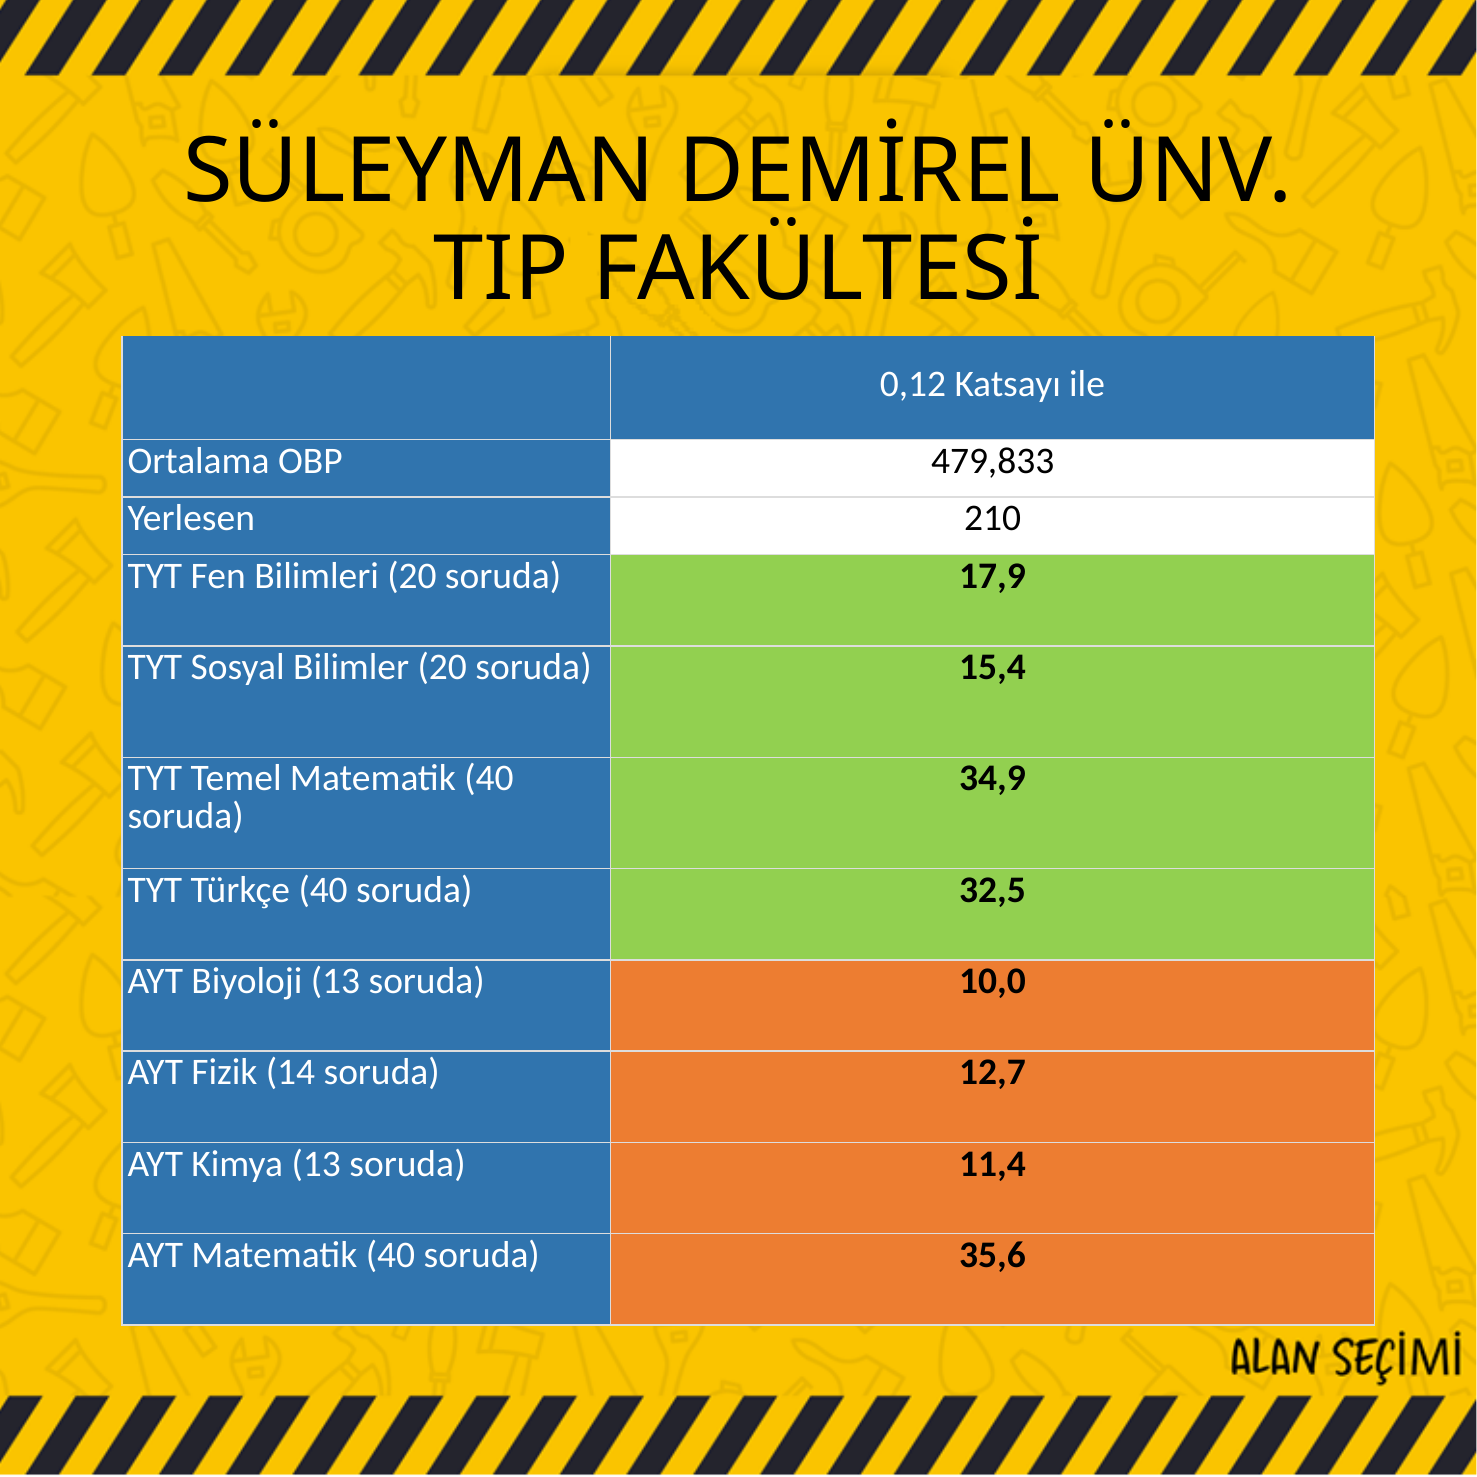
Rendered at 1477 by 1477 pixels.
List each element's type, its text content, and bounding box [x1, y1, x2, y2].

table_cell AYT Kimya (13 soruda) [123, 1143, 610, 1233]
table_cell AYT Fizik (14 soruda) [123, 1052, 610, 1142]
title SÜLEYMAN DEMİREL ÜNV. TIP FAKÜLTESİ [101, 78, 1375, 364]
table_cell TYT Temel Matematik (40 soruda) [123, 758, 610, 868]
table_cell 32,5 [611, 869, 1374, 959]
table_cell TYT Sosyal Bilimler (20 soruda) [123, 647, 610, 757]
table_cell 35,6 [611, 1234, 1374, 1324]
table_cell 15,4 [611, 647, 1374, 757]
table_cell 210 [611, 498, 1374, 554]
table_cell TYT Türkçe (40 soruda) [123, 869, 610, 959]
table_cell Yerlesen [123, 498, 610, 554]
table_cell AYT Biyoloji (13 soruda) [123, 961, 610, 1050]
table_cell 12,7 [611, 1052, 1374, 1142]
table_cell TYT Fen Bilimleri (20 soruda) [123, 555, 610, 645]
table_cell 17,9 [611, 555, 1374, 645]
table_header [123, 336, 610, 439]
table_cell Ortalama OBP [123, 440, 610, 496]
table_cell 479,833 [611, 440, 1374, 496]
table_cell AYT Matematik (40 soruda) [123, 1234, 610, 1324]
table_cell 10,0 [611, 961, 1374, 1050]
picture [0, 0, 1477, 1477]
table_cell 11,4 [611, 1143, 1374, 1233]
table_header 0,12 Katsayı ile [611, 336, 1374, 439]
table_cell 34,9 [611, 758, 1374, 868]
